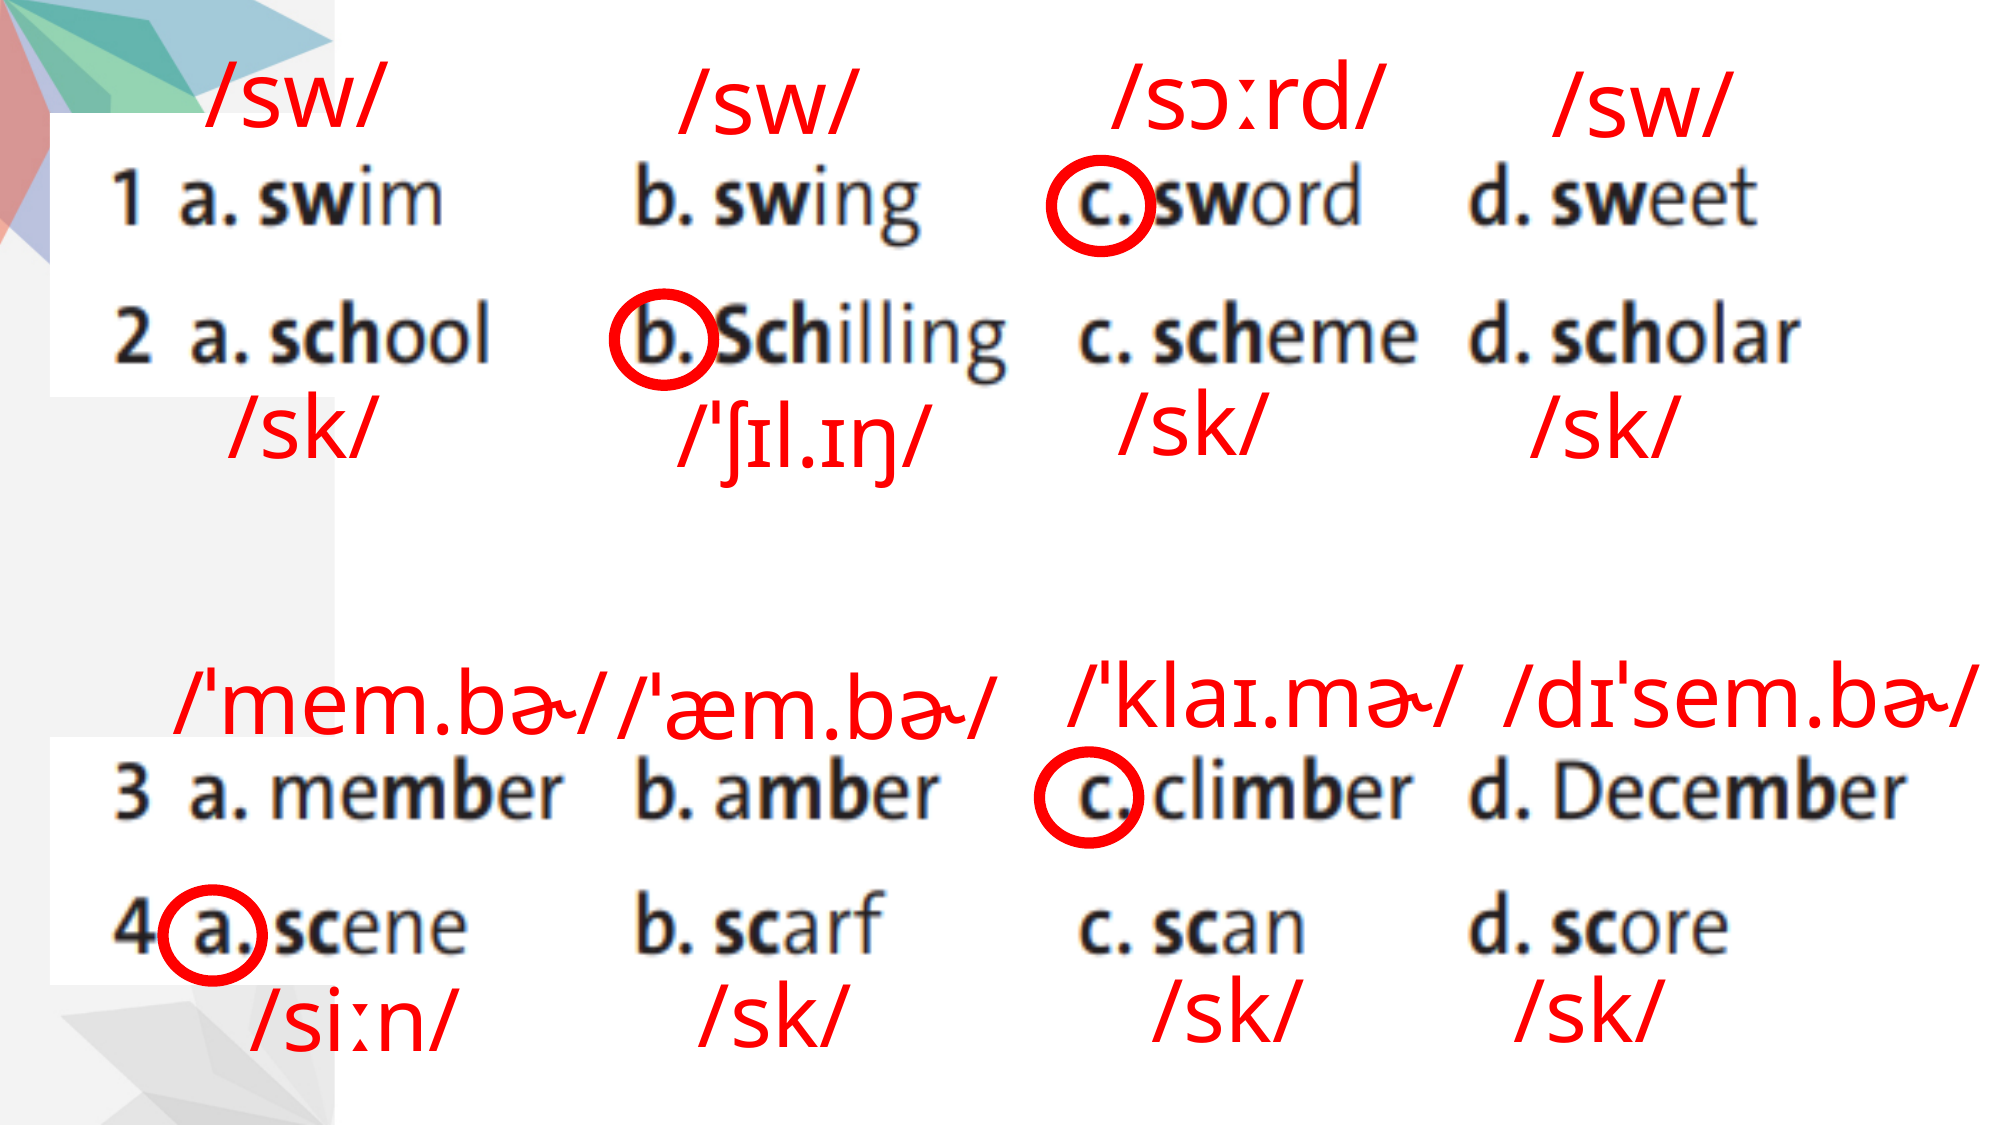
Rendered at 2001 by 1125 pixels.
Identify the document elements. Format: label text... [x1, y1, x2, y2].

text_box /sk/ [1102, 408, 1286, 481]
picture [0, 0, 2001, 1125]
text_box /sk/ [1498, 996, 1682, 1068]
text_box /siːn/ [212, 996, 477, 1076]
text_box /ˈmem.bɚ/ [134, 639, 625, 737]
text_box /ˈklaɪ.mɚ/ [1051, 632, 1481, 737]
text_box /sw/ [662, 35, 877, 110]
text_box /sk/ [212, 408, 396, 483]
text_box /dɪˈsem.bɚ/ [1487, 632, 1997, 753]
text_box /sk/ [1136, 996, 1320, 1068]
text_box /sk/ [1514, 408, 1698, 483]
text_box /ˈæm.bɚ/ [579, 644, 1014, 737]
text_box /ˈʃɪl.ɪŋ/ [662, 408, 950, 493]
text_box /sɔːrd/ [1095, 30, 1404, 110]
text_box /sw/ [1536, 38, 1751, 110]
text_box /sw/ [190, 28, 405, 110]
text_box /sk/ [683, 996, 867, 1073]
